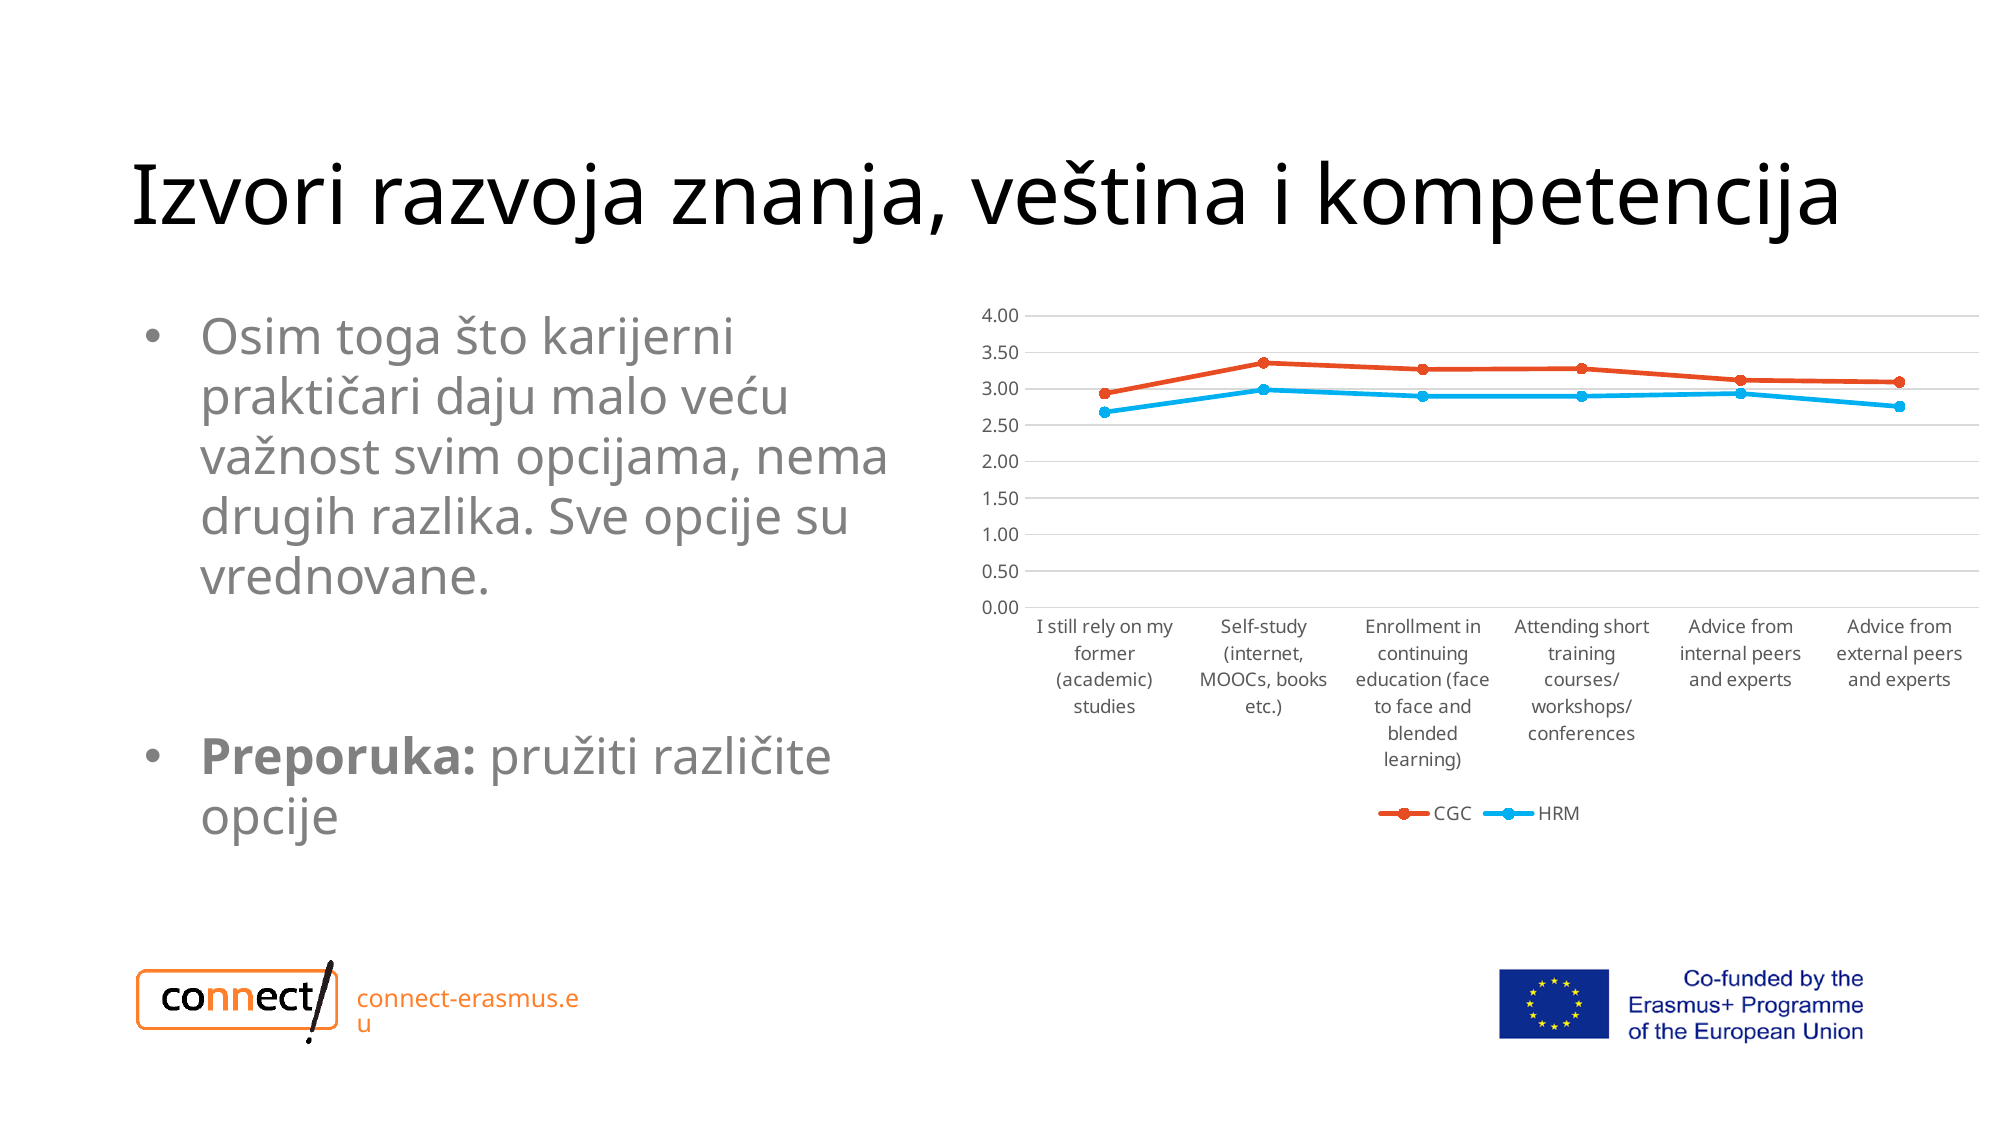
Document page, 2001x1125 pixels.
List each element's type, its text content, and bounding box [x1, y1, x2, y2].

list Osim toga što karijerni praktičari daju malo veću važnost svim opcijama, nema drugih razlika. Sve opcije su vrednovane. Preporuka: pružiti različite opcije [129, 297, 952, 966]
title Izvori razvoja znanja, veština i kompetencija [116, 10, 1969, 251]
footer connect-erasmus.eu [341, 976, 607, 1022]
chart [961, 291, 2000, 834]
picture [136, 966, 338, 1044]
picture [1498, 968, 1863, 1044]
